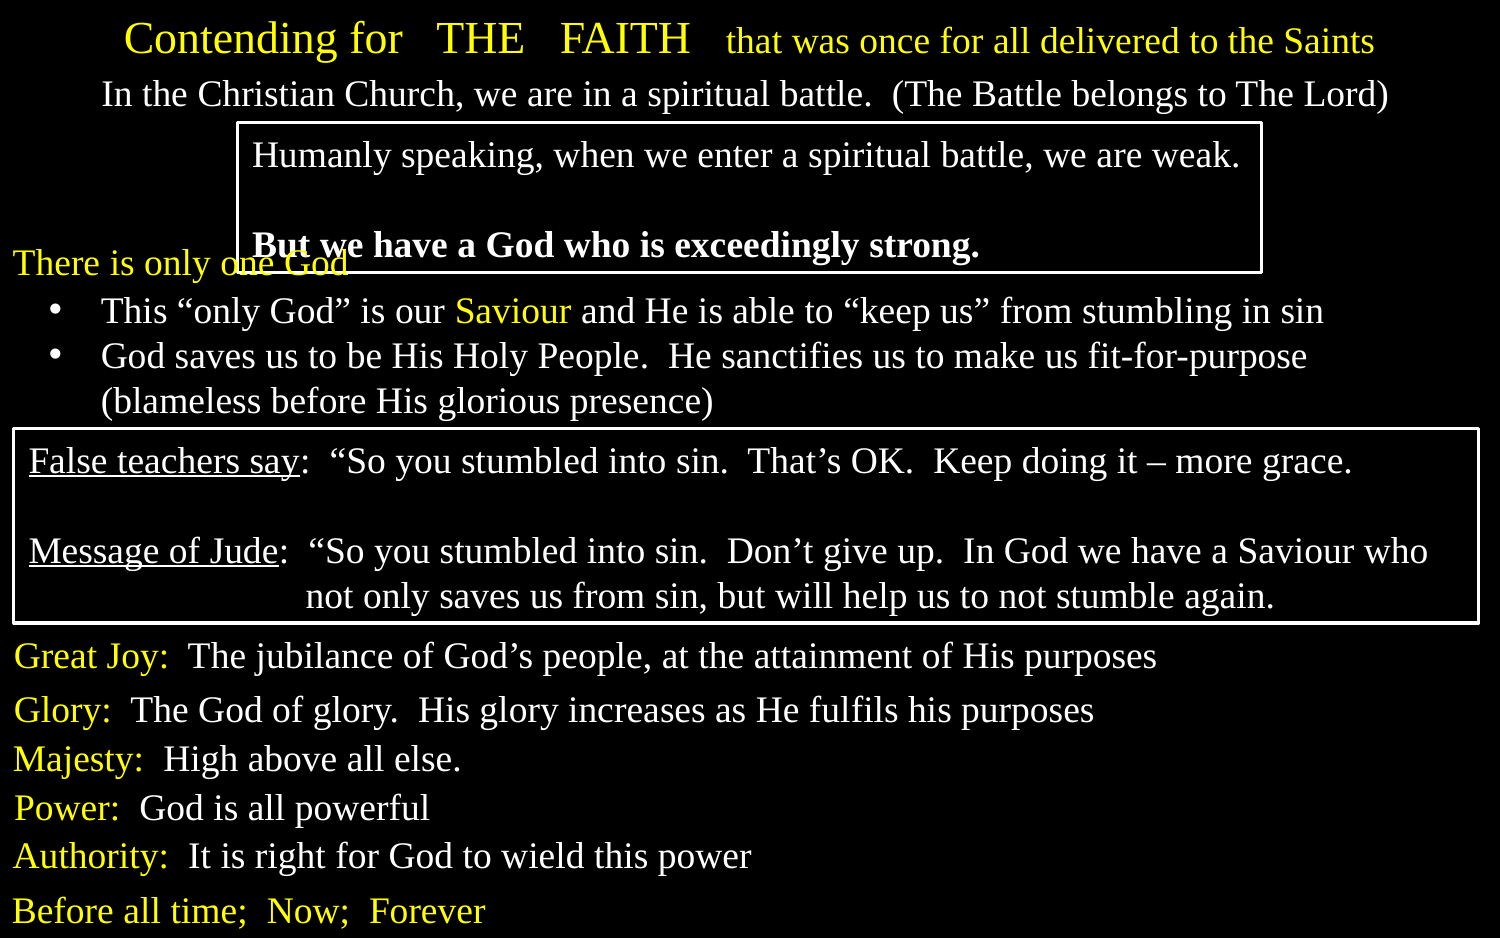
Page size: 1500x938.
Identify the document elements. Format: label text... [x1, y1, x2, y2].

text_box Humanly speaking, when we enter a spiritual battle, we are weak. But we have a God who is exceedingly strong. [237, 122, 1262, 273]
text_box In the Christian Church, we are in a spiritual battle. (The Battle belongs to The Lord) [0, 70, 1496, 122]
text_box Great Joy: The jubilance of God’s people, at the attainment of His purposes [0, 624, 1500, 677]
text_box Authority: It is right for God to wield this power [0, 823, 773, 878]
text_box Contending for THE FAITH that was once for all delivered to the Saints [0, 0, 1500, 70]
text_box False teachers say: “So you stumbled into sin. That’s OK. Keep doing it – more grace. Message of Jude: “So you stumbled into sin. Don’t give up. In God we have a Saviour who not only saves us from sin, but will help us to not stumble again. [13, 428, 1479, 623]
text_box There is only one God [0, 230, 394, 291]
text_box This “only God” is our Saviour and He is able to “keep us” from stumbling in sin God saves us to be His Holy People. He sanctifies us to make us fit-for-purpose (blameless before His glorious presence) [34, 278, 1459, 428]
text_box Power: God is all powerful [0, 775, 478, 823]
text_box Glory: The God of glory. His glory increases as He fulfils his purposes [0, 677, 1500, 738]
text_box Majesty: High above all else. [0, 726, 1499, 787]
text_box Before all time; Now; Forever [0, 878, 773, 938]
